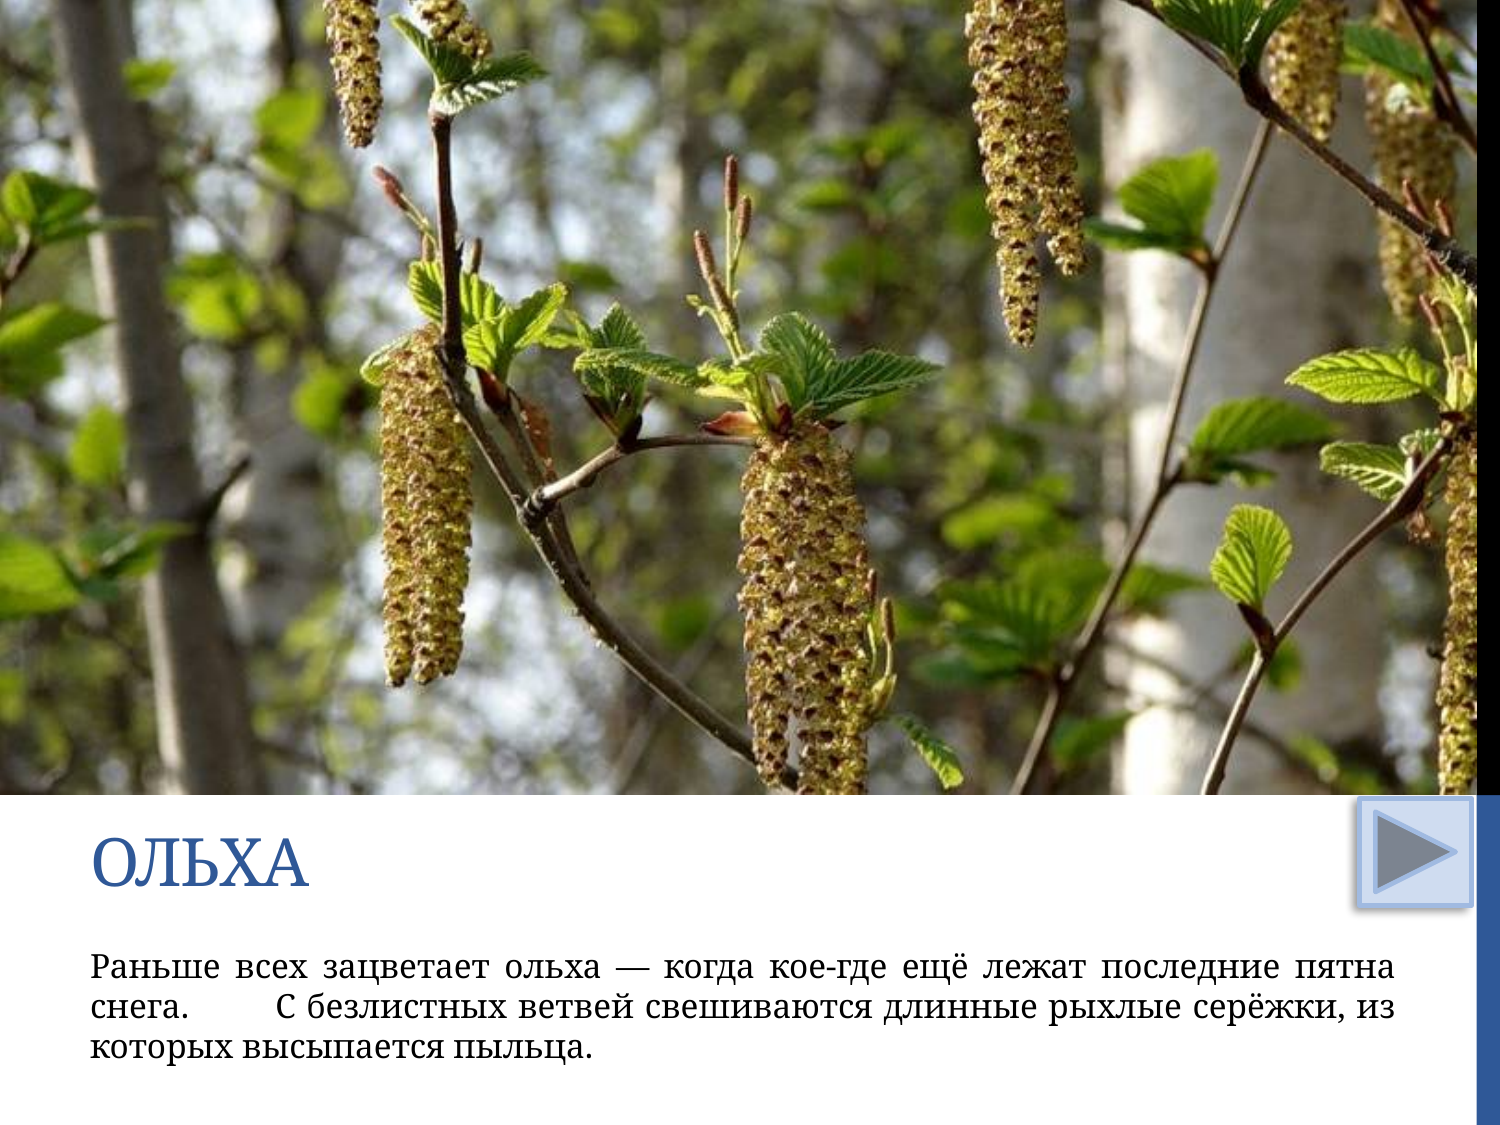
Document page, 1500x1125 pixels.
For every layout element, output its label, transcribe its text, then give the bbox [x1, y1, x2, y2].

text_box [1357, 800, 1474, 908]
title ольха [75, 812, 1413, 938]
picture [0, 0, 1478, 796]
list Раньше всех зацветает ольха — когда кое-где ещё лежат последние пятна снега. С безлистных ветвей свешиваются длинные рыхлые серёжки, из которых высыпается пыльца. [74, 937, 1413, 1013]
